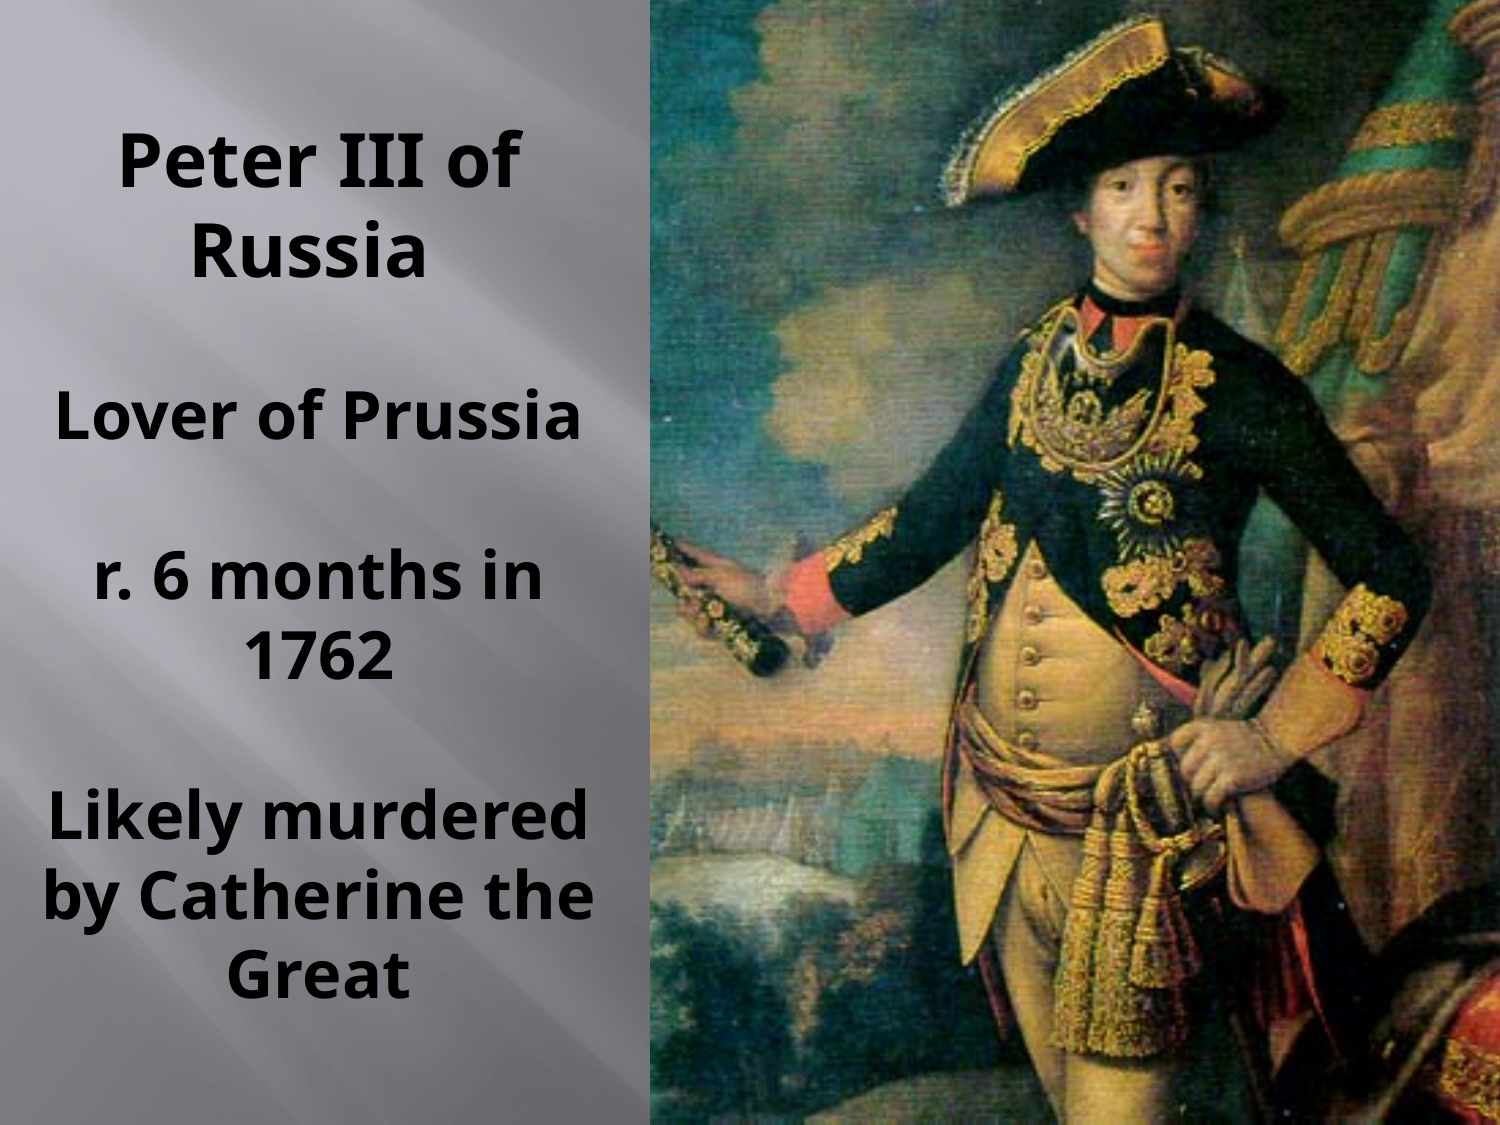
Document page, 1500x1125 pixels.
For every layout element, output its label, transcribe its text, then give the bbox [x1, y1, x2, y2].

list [649, 0, 1500, 1125]
title Peter III of Russia Lover of Prussia r. 6 months in 1762 Likely murdered by Catherine the Great [0, 0, 638, 1125]
